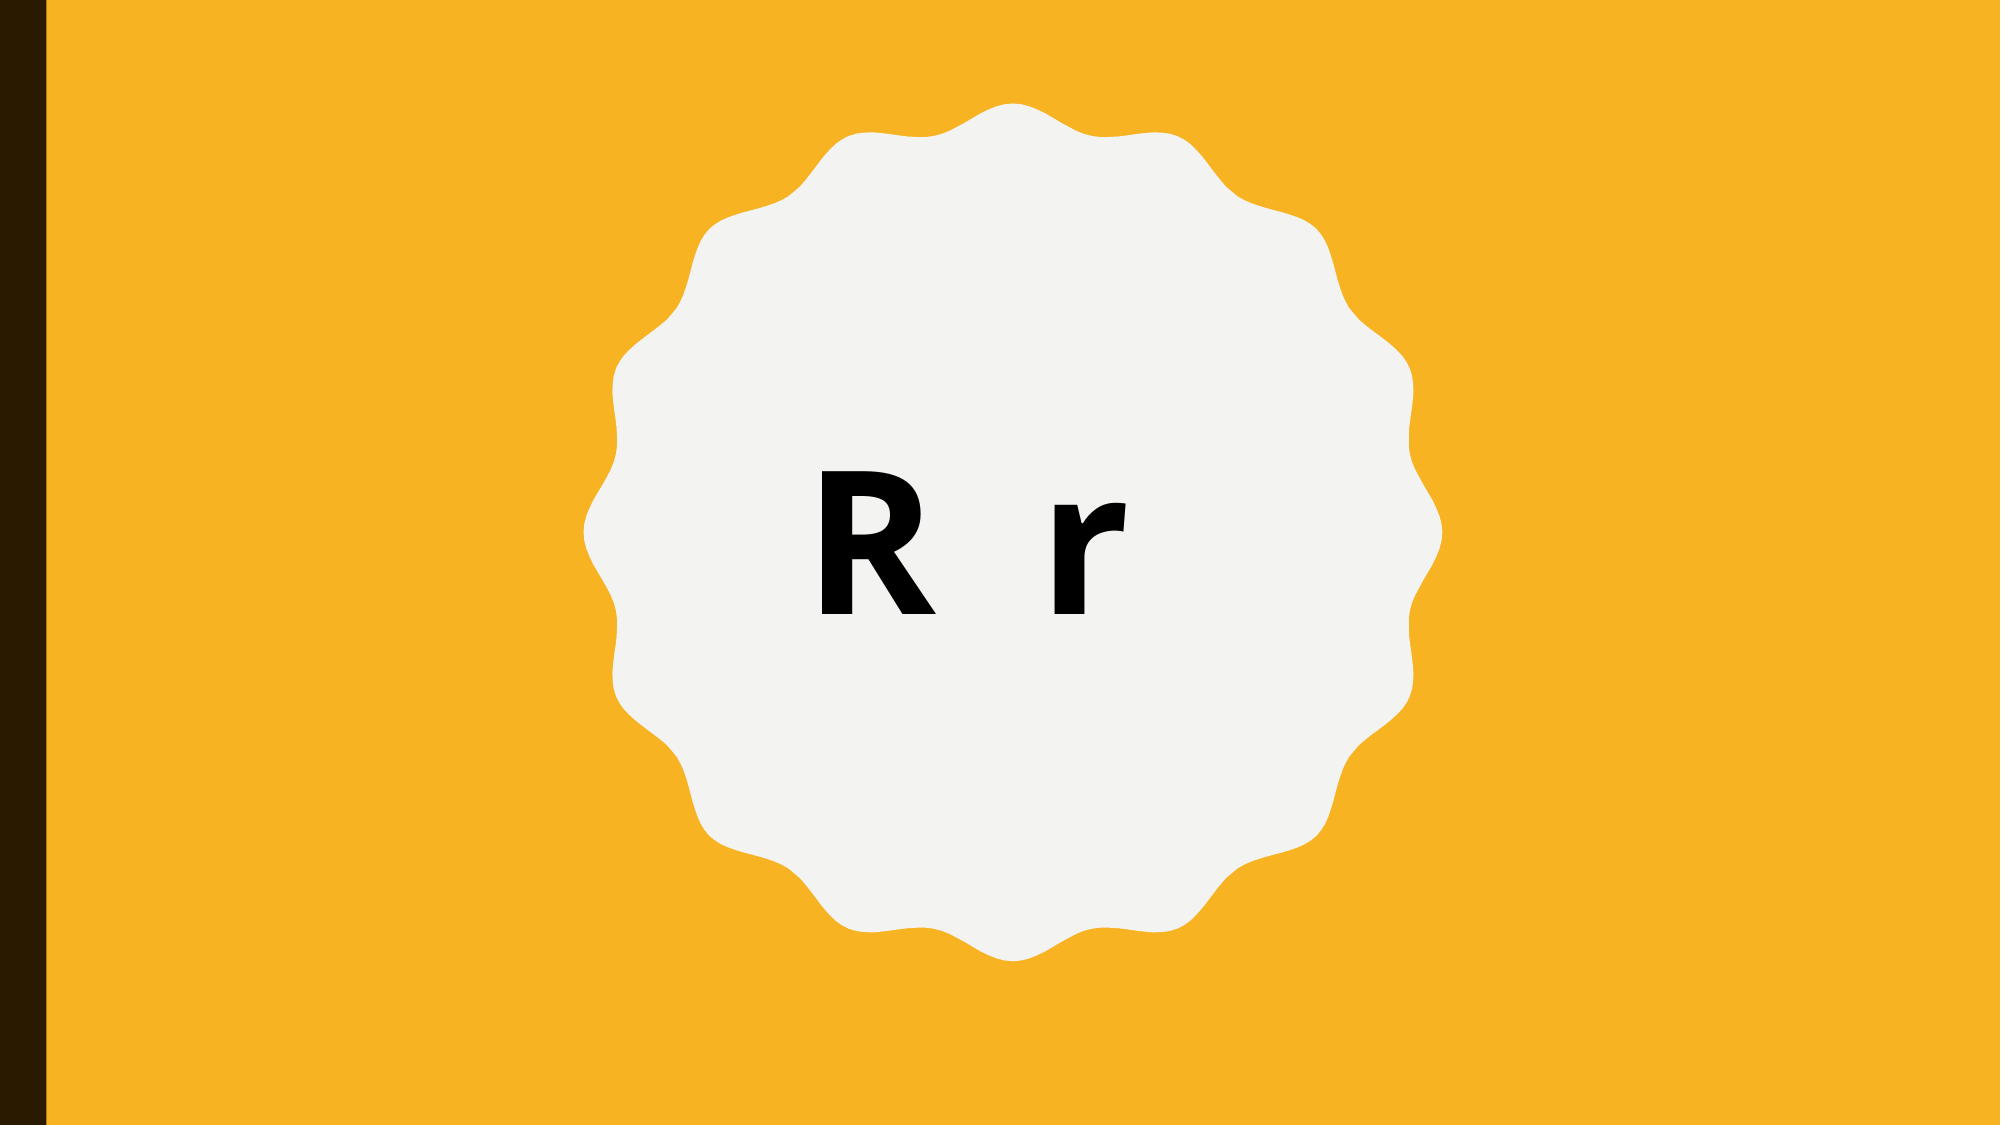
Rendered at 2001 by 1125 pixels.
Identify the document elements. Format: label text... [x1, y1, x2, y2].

text_box R r [789, 406, 1495, 662]
